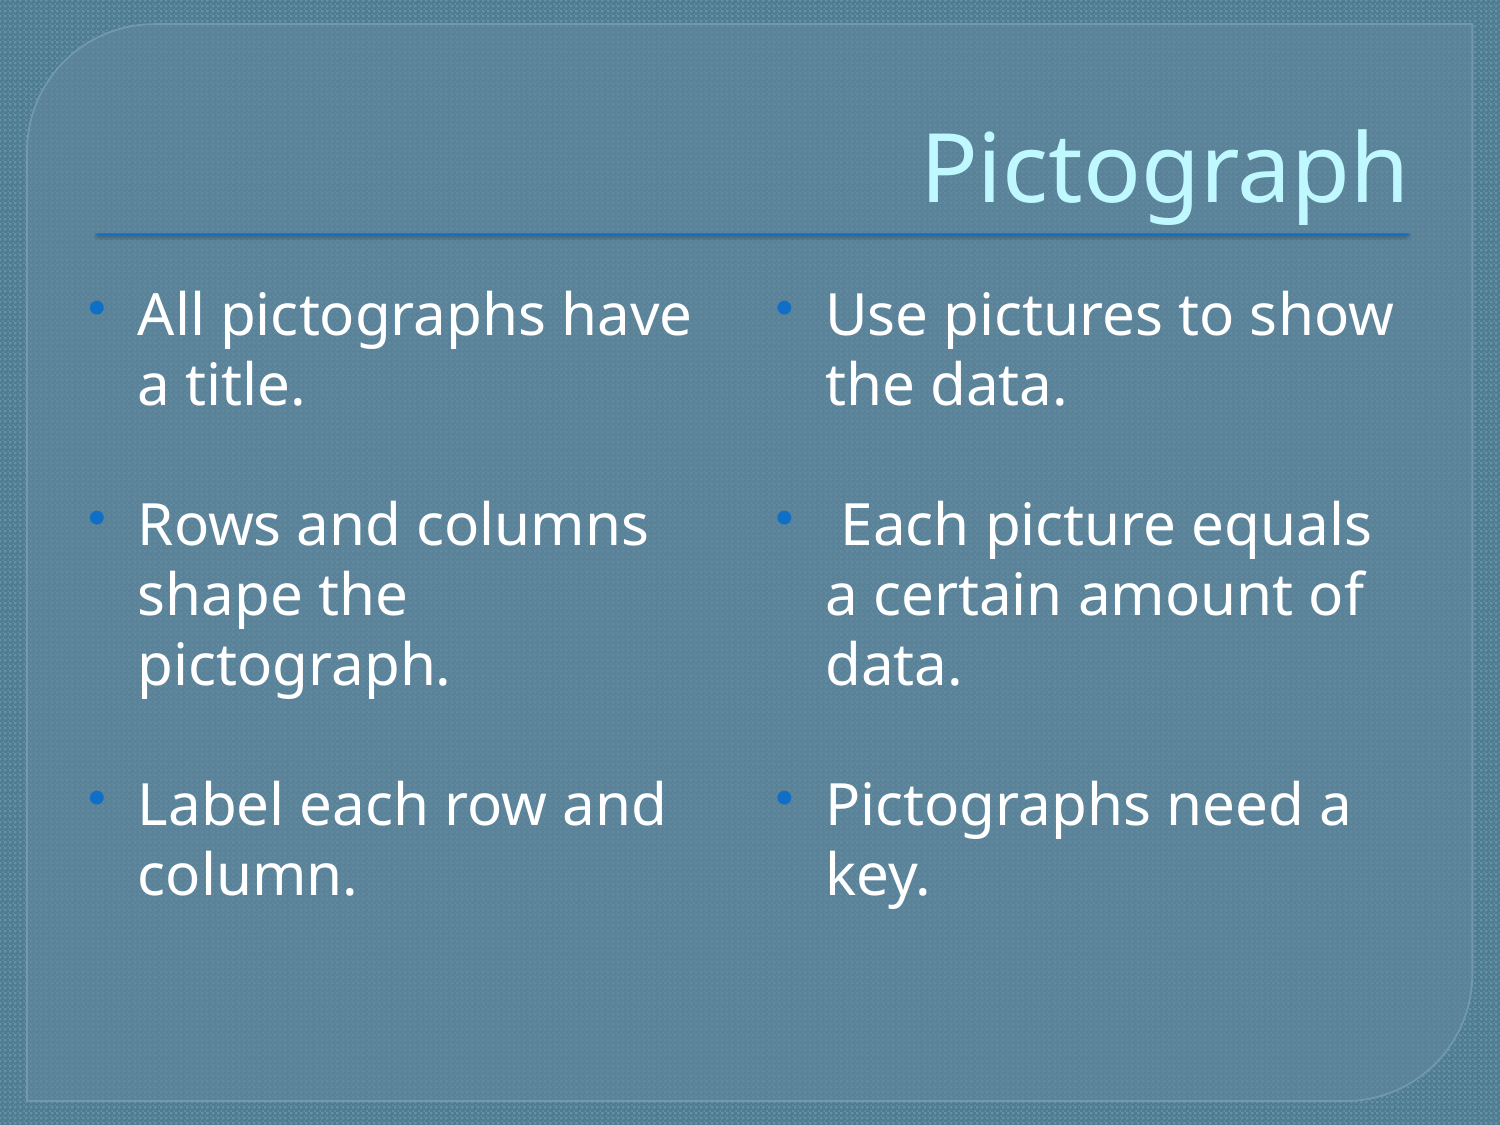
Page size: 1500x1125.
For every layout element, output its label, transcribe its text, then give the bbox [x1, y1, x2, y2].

list All pictographs have a title. Rows and columns shape the pictograph. Label each row and column. [75, 270, 738, 1013]
list Use pictures to show the data. Each picture equals a certain amount of data. Pictographs need a key. [762, 270, 1425, 1013]
title Pictograph [75, 41, 1425, 230]
